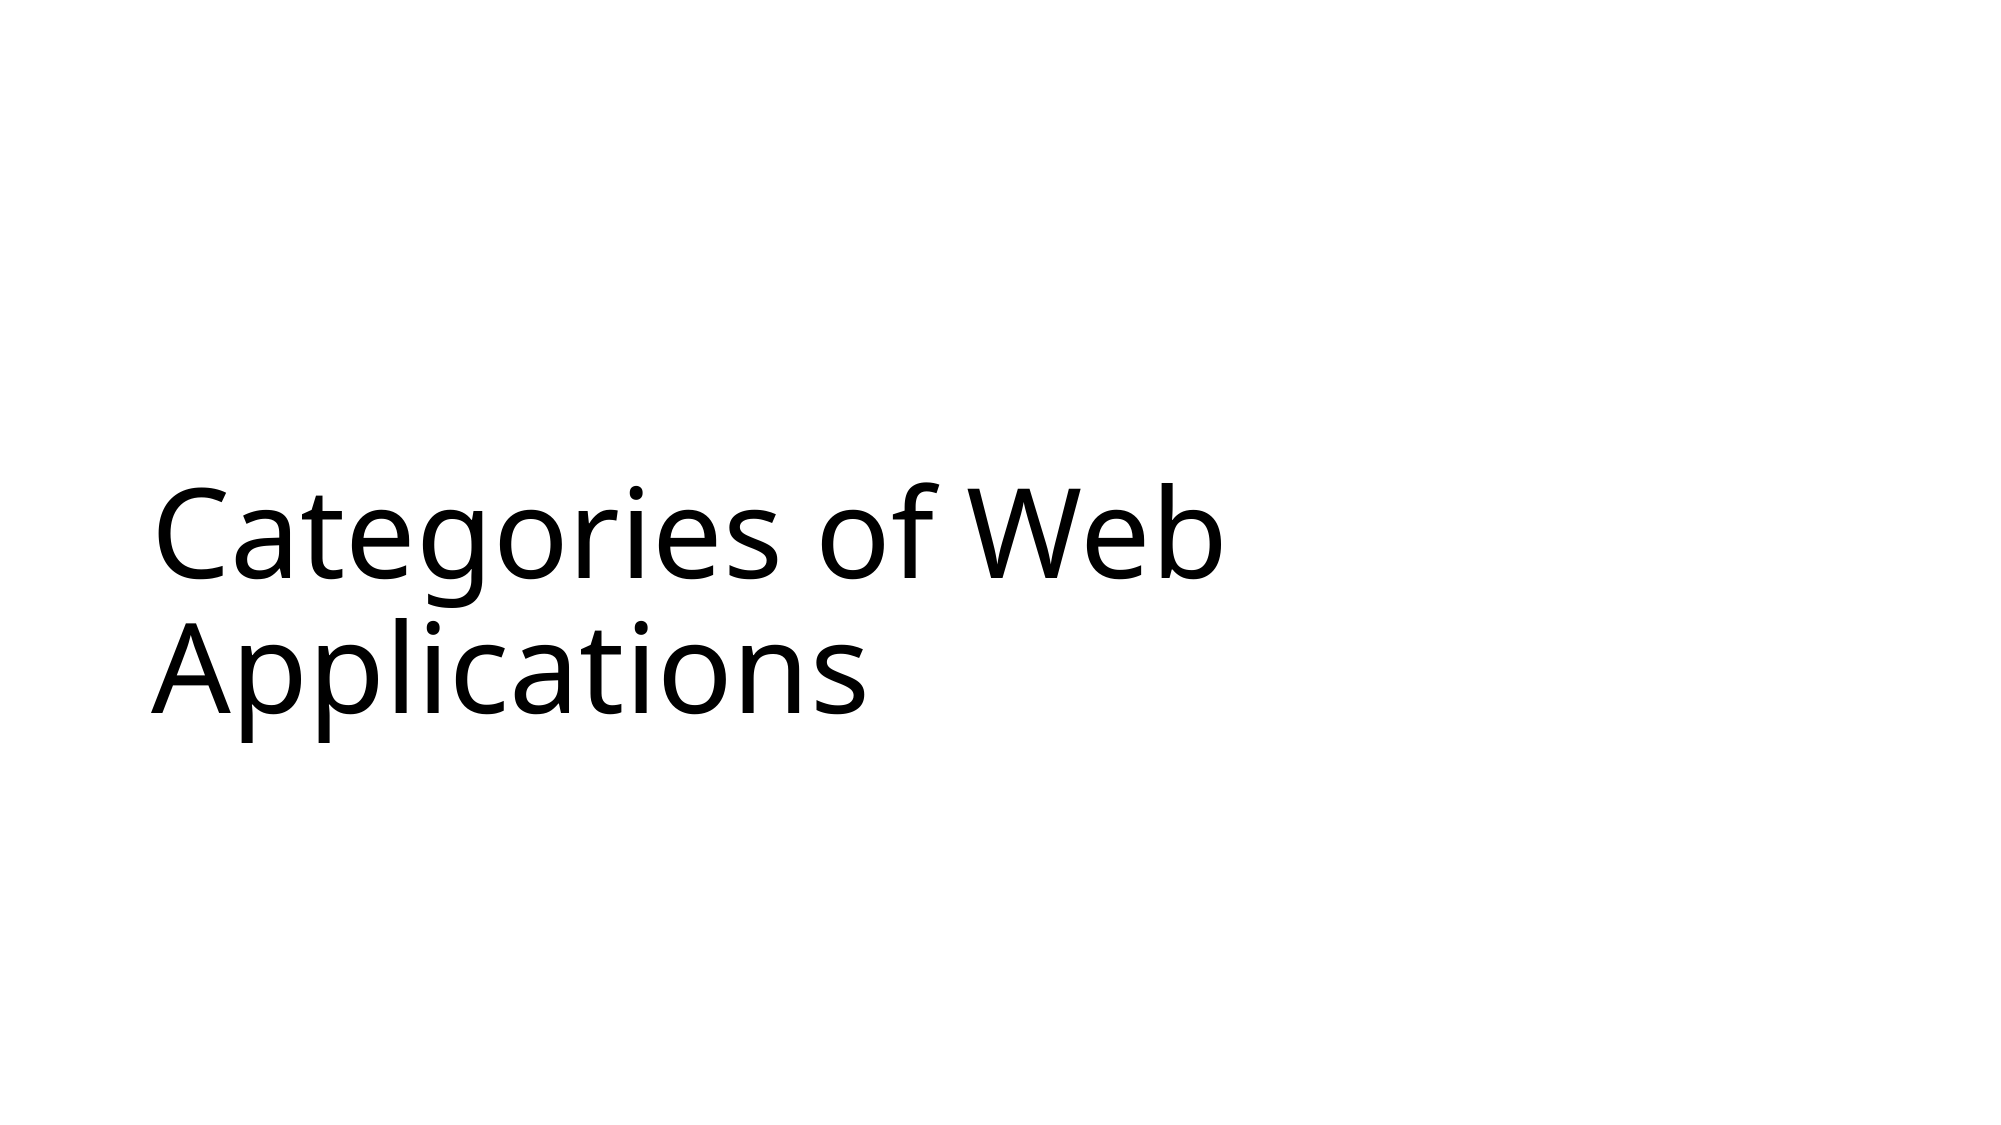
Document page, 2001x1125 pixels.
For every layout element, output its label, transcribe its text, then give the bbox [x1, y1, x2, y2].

title Categories of Web Applications [136, 280, 1862, 749]
